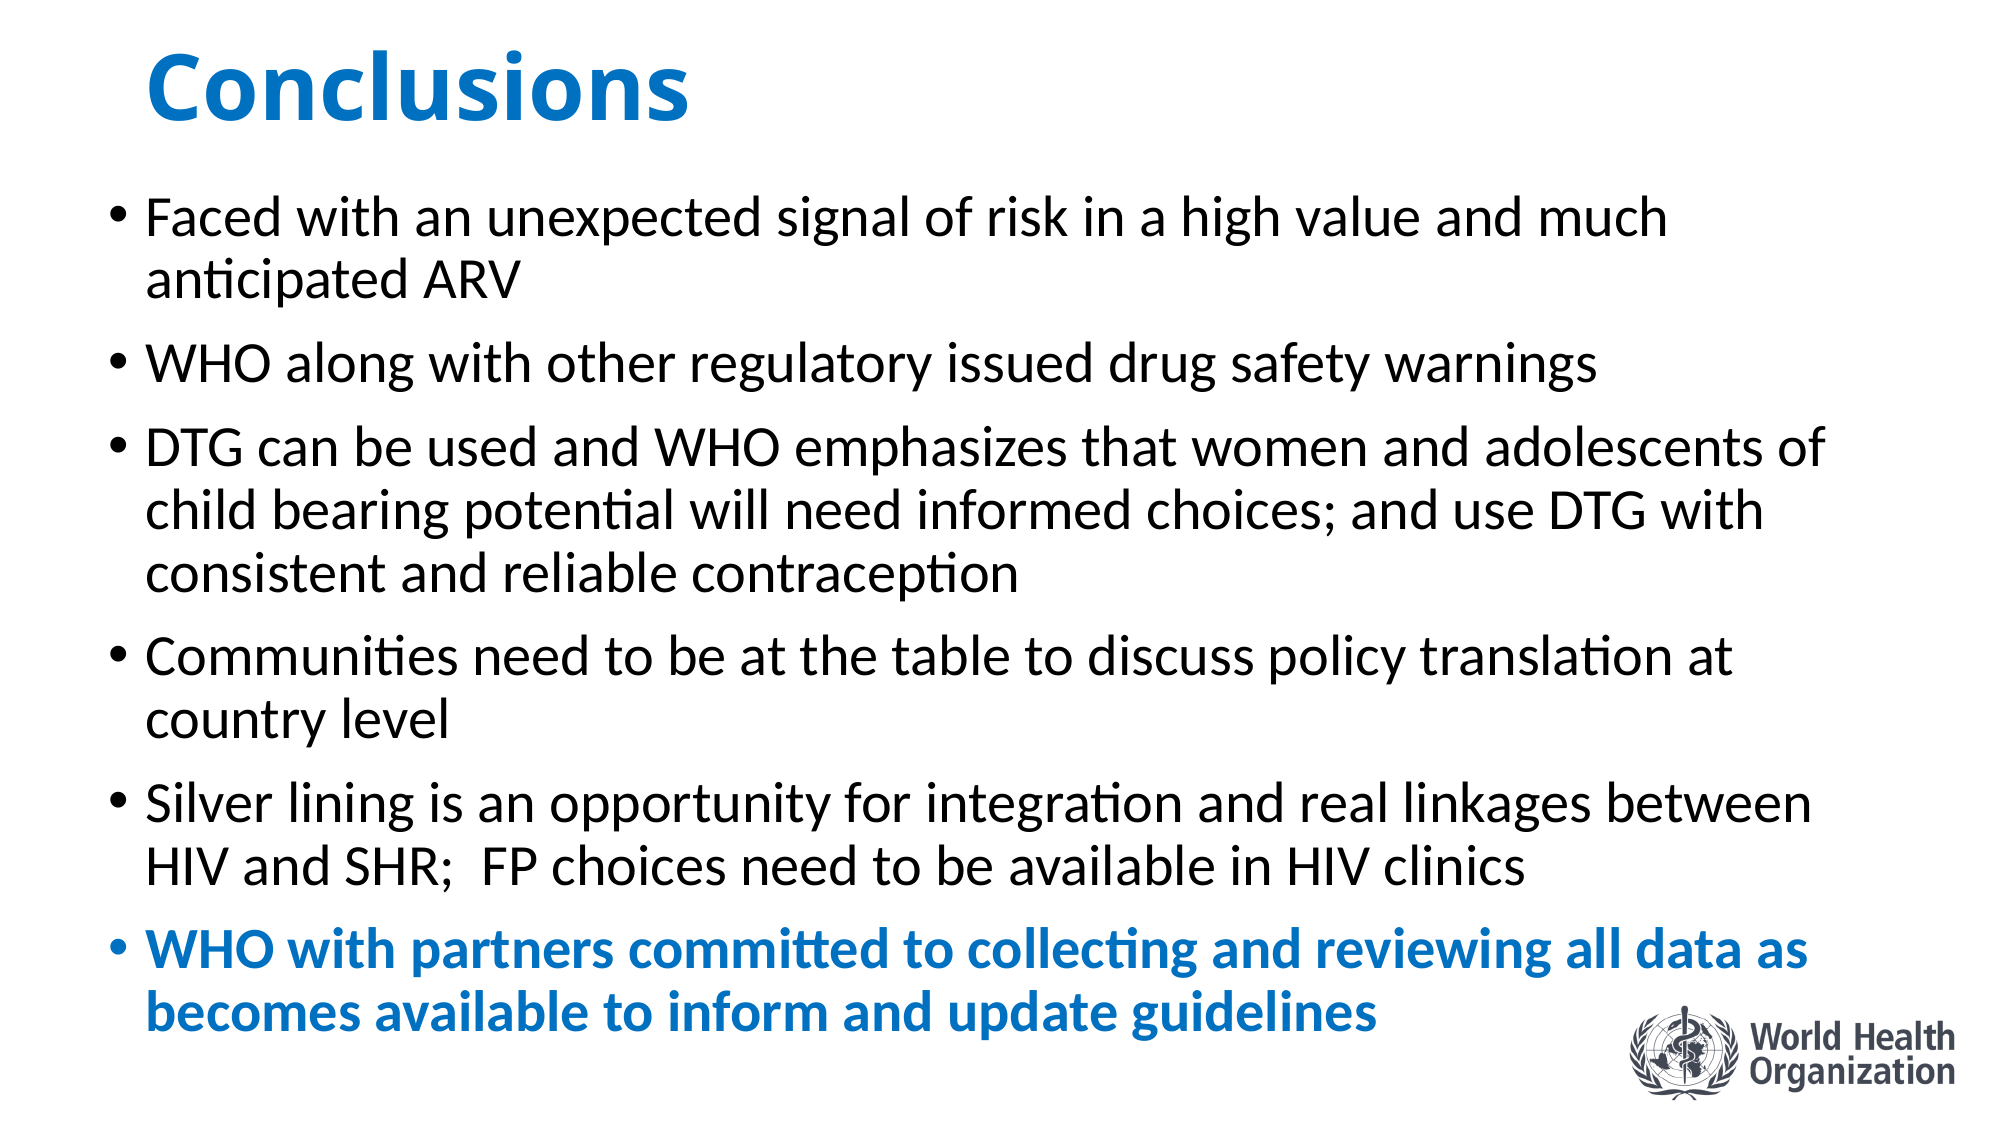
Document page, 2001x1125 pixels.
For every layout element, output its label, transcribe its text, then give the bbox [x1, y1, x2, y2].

title Conclusions [129, 10, 1863, 171]
list Faced with an unexpected signal of risk in a high value and much anticipated ARV WHO along with other regulatory issued drug safety warnings DTG can be used and WHO emphasizes that women and adolescents of child bearing potential will need informed choices; and use DTG with consistent and reliable contraception Communities need to be at the table to discuss policy translation at country level Silver lining is an opportunity for integration and real linkages between HIV and SHR; FP choices need to be available in HIV clinics WHO with partners committed to collecting and reviewing all data as becomes available to inform and update guidelines [93, 178, 1896, 1056]
